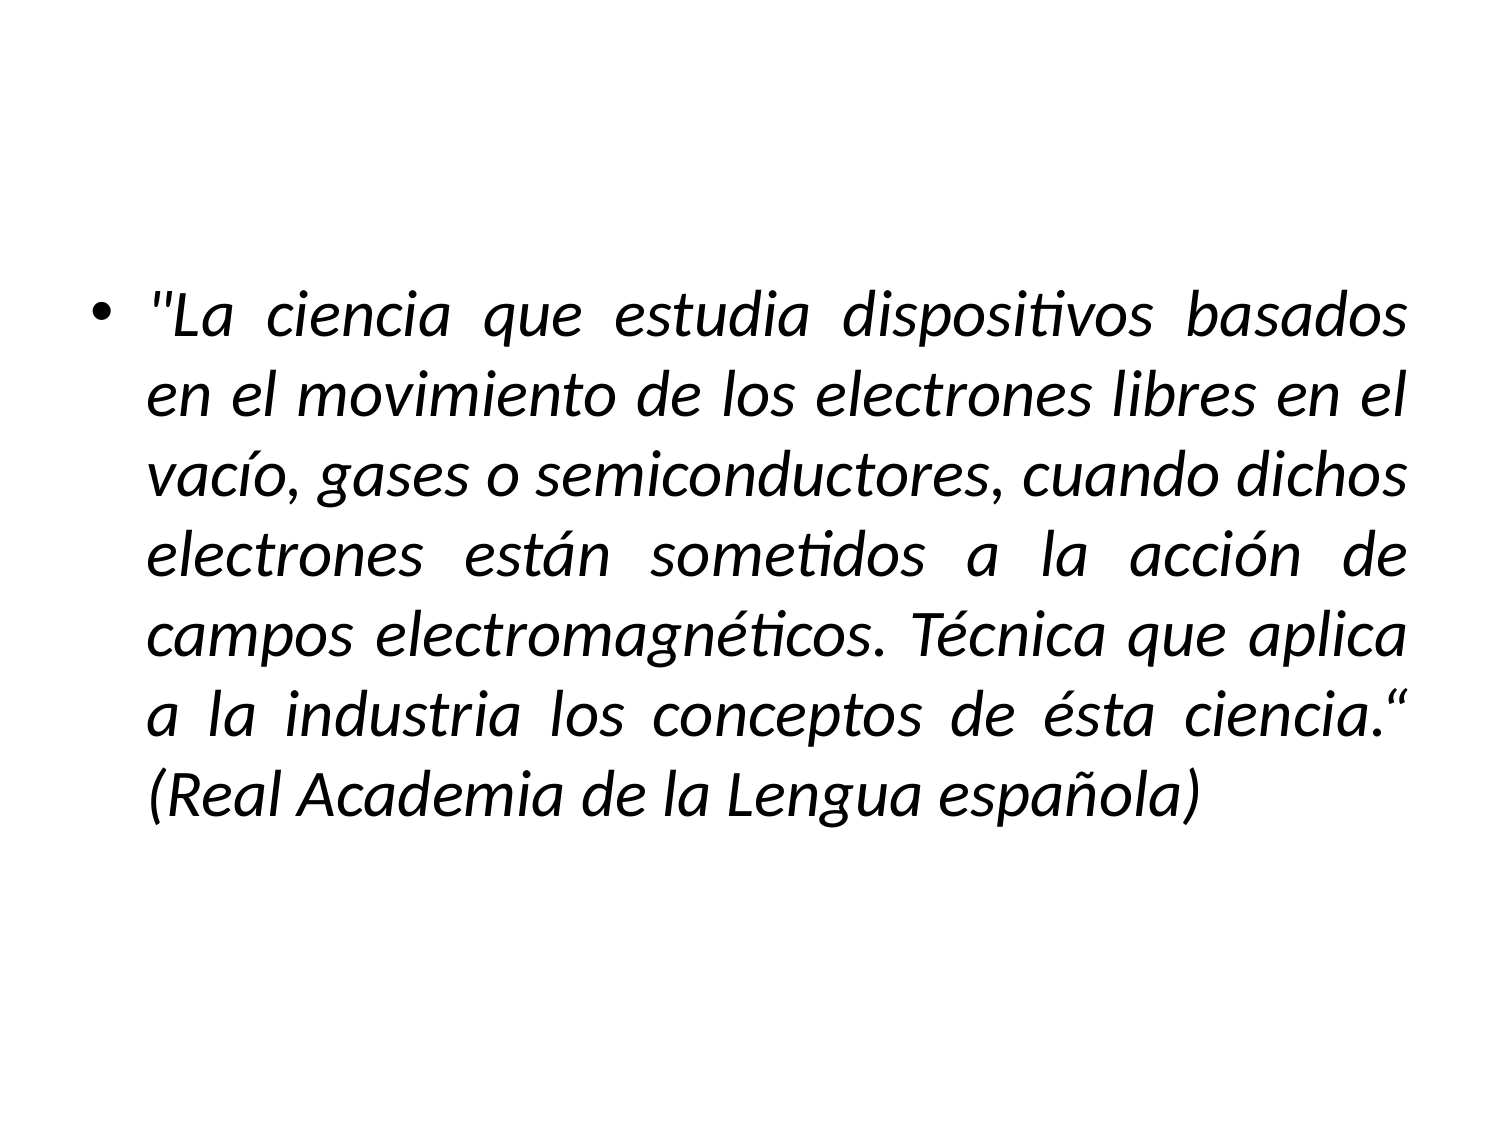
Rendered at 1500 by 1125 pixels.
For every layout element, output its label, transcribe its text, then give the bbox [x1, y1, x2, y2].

list "La ciencia que estudia dispositivos basados en el movimiento de los electrones libres en el vacío, gases o semiconductores, cuando dichos electrones están sometidos a la acción de campos electromagnéticos. Técnica que aplica a la industria los conceptos de ésta ciencia.“ (Real Academia de la Lengua española) [75, 262, 1425, 1005]
